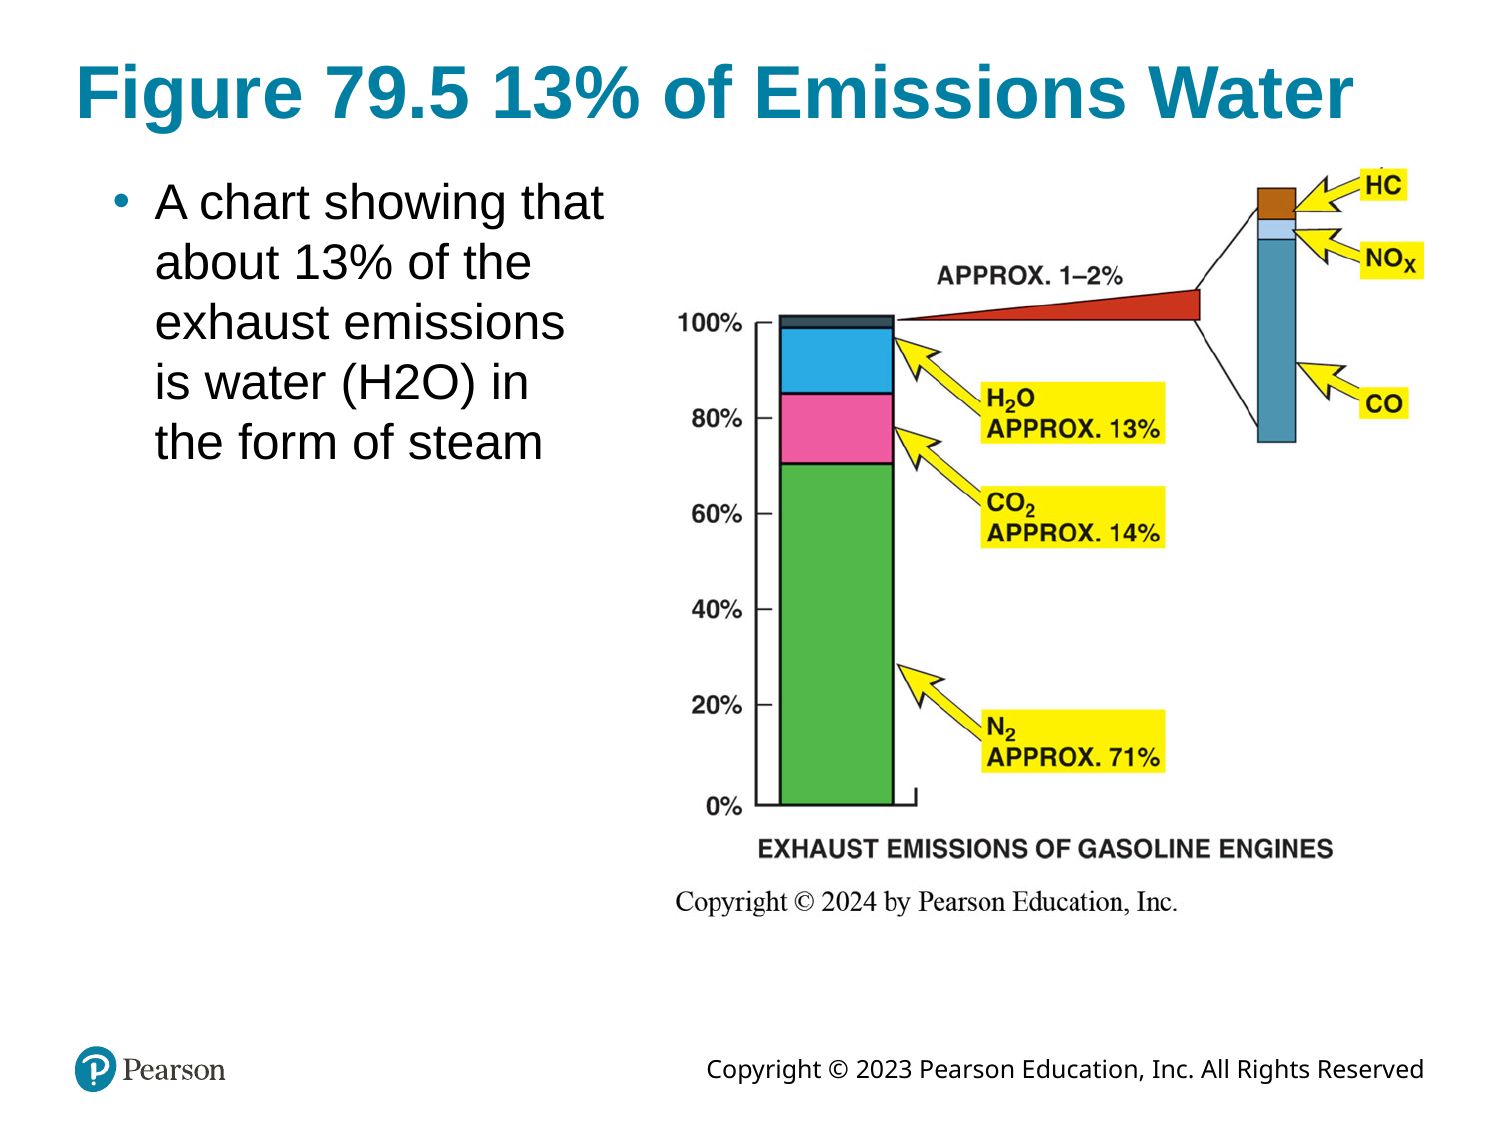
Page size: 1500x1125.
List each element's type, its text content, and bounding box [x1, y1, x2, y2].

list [674, 165, 1426, 917]
title Figure 79.5 13% of Emissions Water [75, 36, 1425, 143]
list A chart showing that about 13% of the exhaust emissions is water (H2O) in the form of steam [112, 162, 607, 481]
